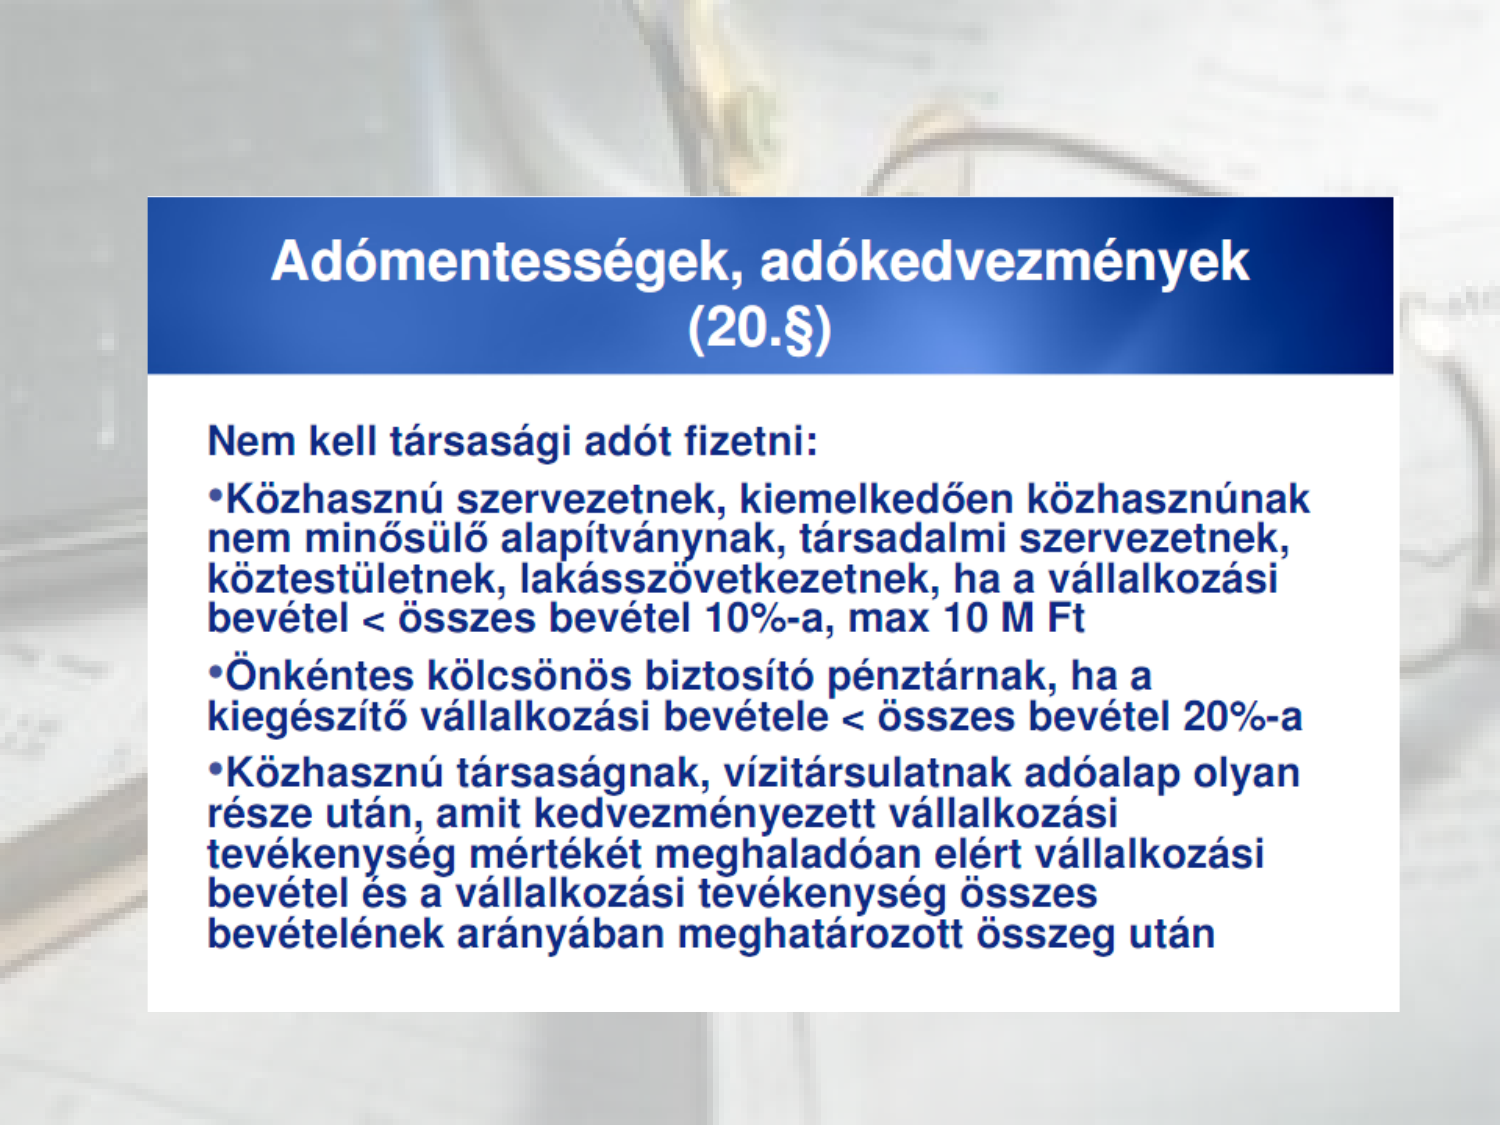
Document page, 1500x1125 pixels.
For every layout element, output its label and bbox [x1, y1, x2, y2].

picture [147, 195, 1400, 1012]
